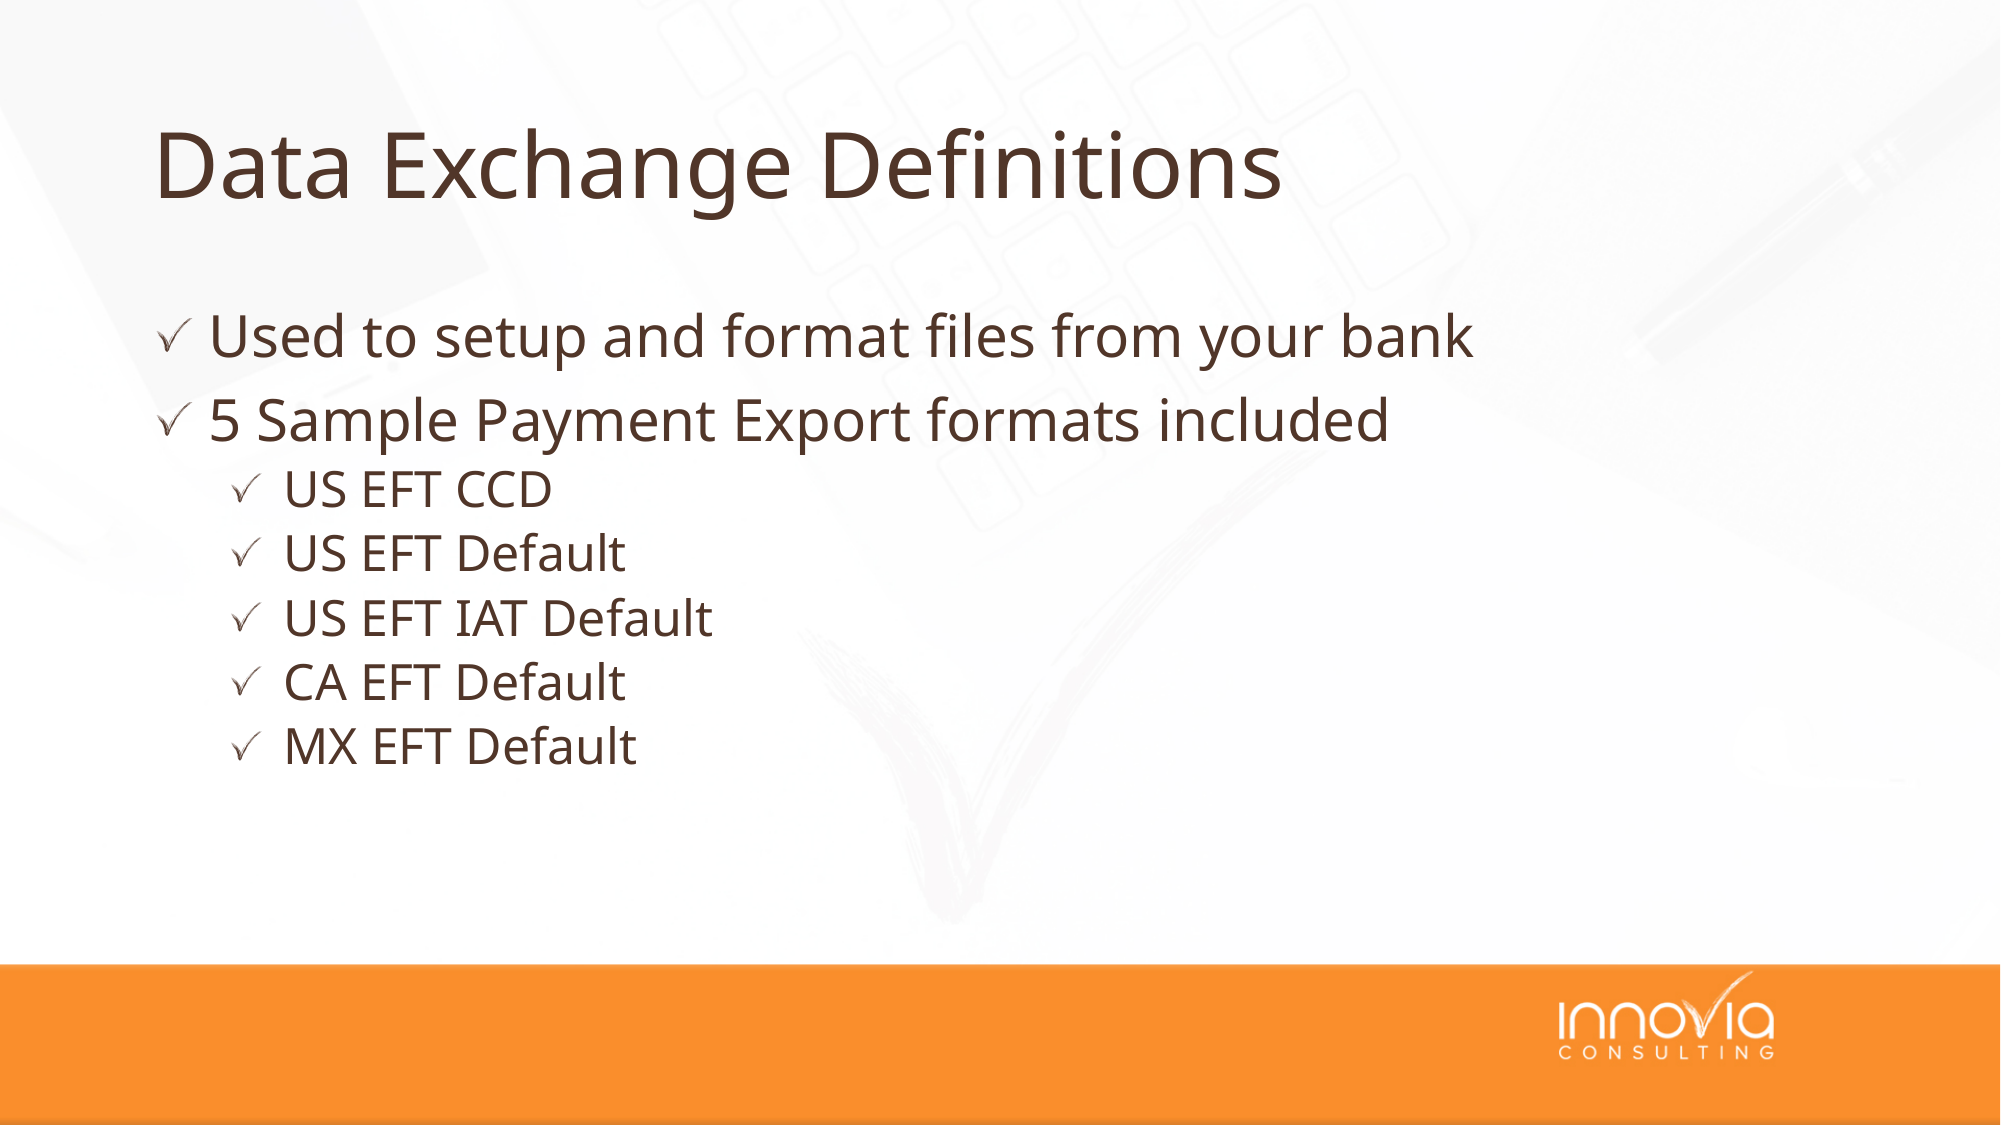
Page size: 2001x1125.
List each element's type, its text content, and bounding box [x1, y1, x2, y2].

picture [0, 0, 2001, 1125]
list Used to setup and format files from your bank 5 Sample Payment Export formats included US EFT CCD US EFT Default US EFT IAT Default CA EFT Default MX EFT Default [137, 299, 1863, 1014]
title Data Exchange Definitions [137, 59, 1863, 278]
